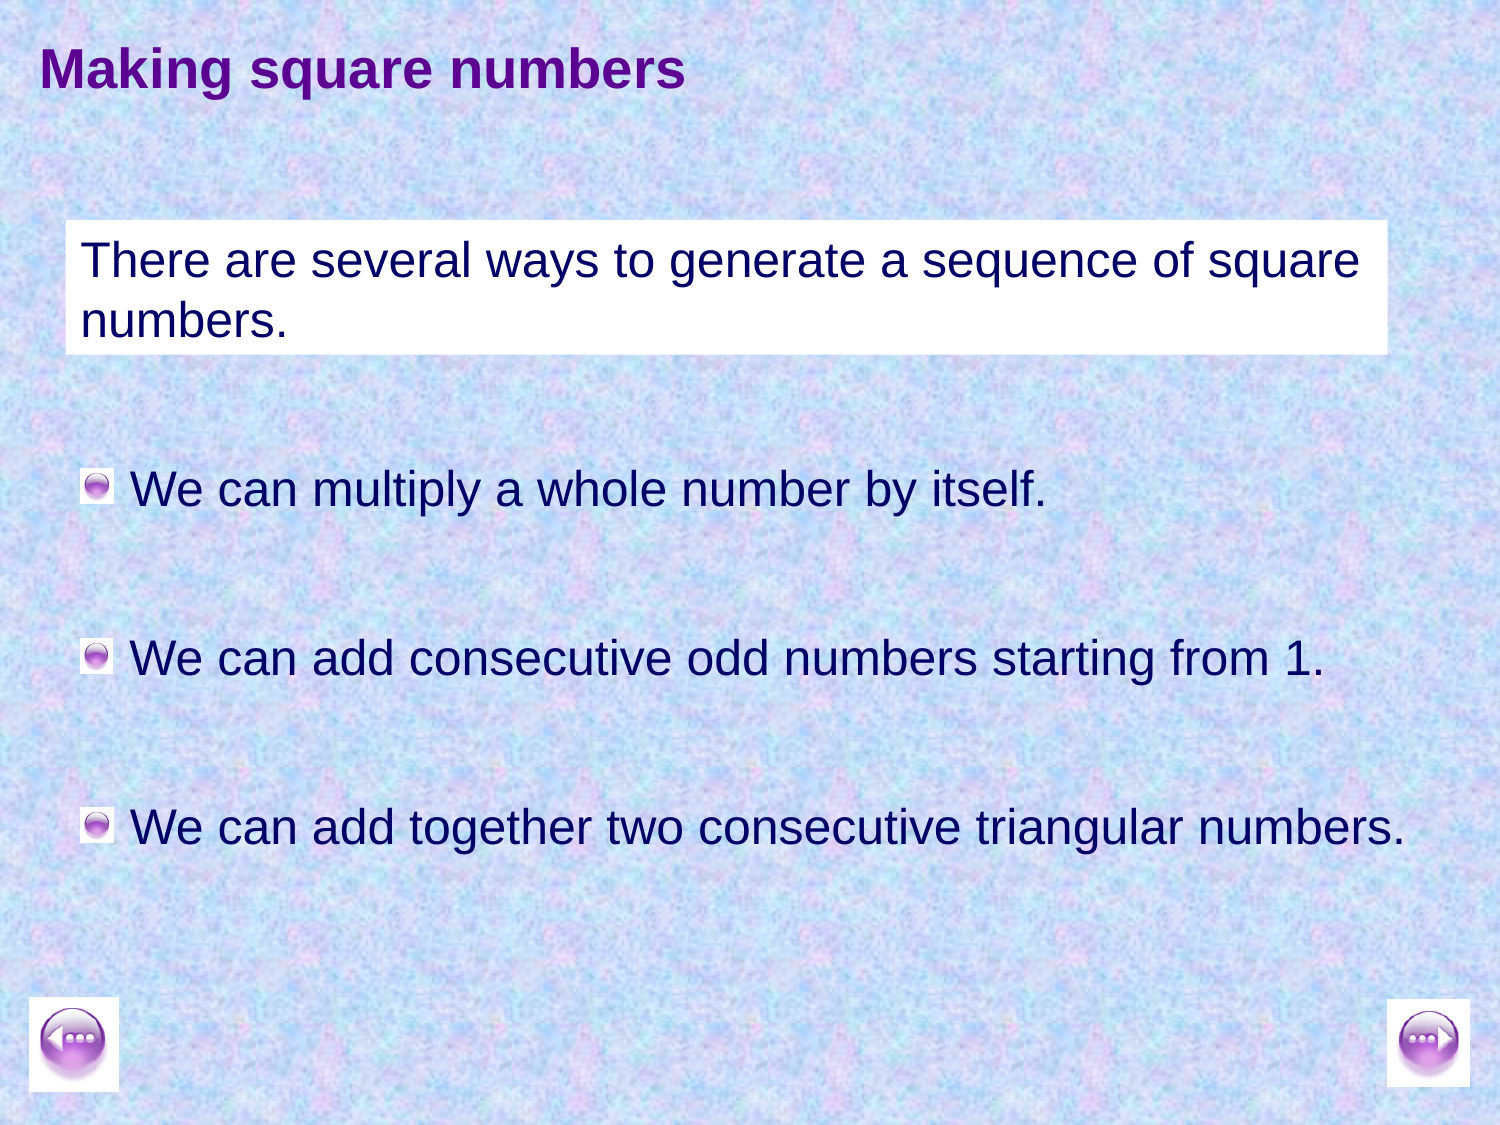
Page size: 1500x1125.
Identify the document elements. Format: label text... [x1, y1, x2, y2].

title Making square numbers [24, 24, 975, 86]
picture [0, 0, 1500, 1125]
text_box We can add together two consecutive triangular numbers. [65, 787, 1438, 863]
text_box We can add consecutive odd numbers starting from 1. [65, 618, 1342, 693]
text_box We can multiply a whole number by itself. [65, 448, 1064, 524]
text_box There are several ways to generate a sequence of square numbers. [65, 219, 1388, 355]
